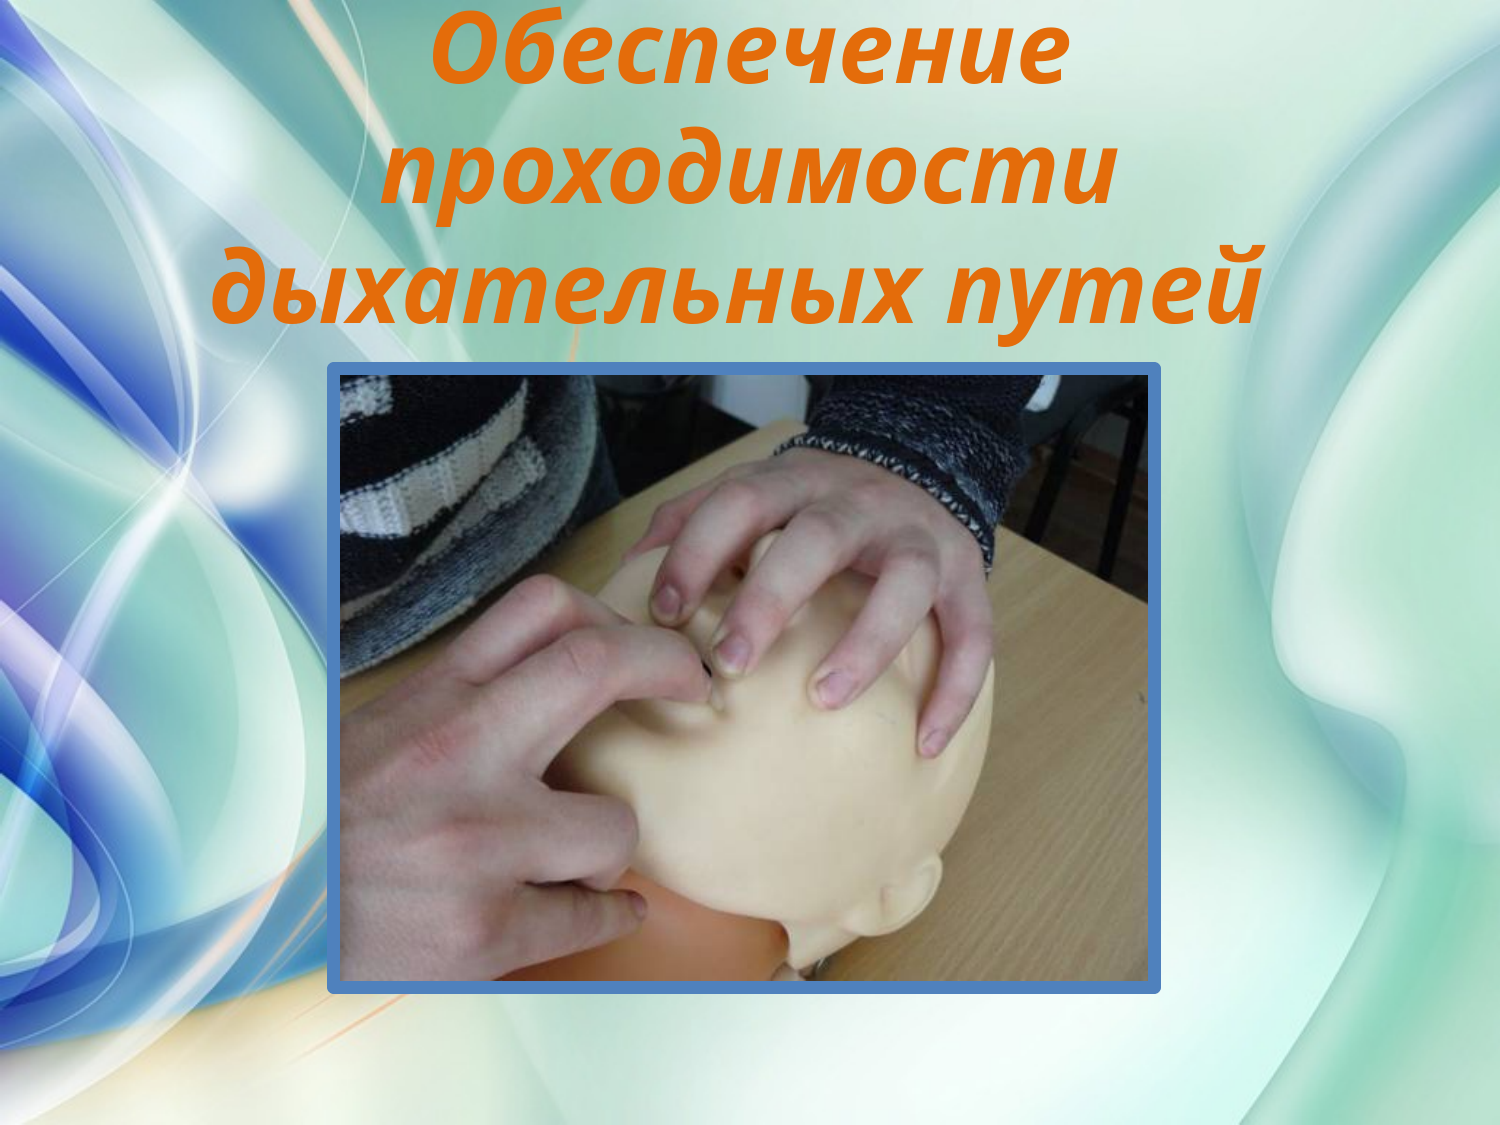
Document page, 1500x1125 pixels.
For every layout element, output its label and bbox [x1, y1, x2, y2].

picture [0, 0, 1500, 1125]
list [339, 374, 1149, 982]
